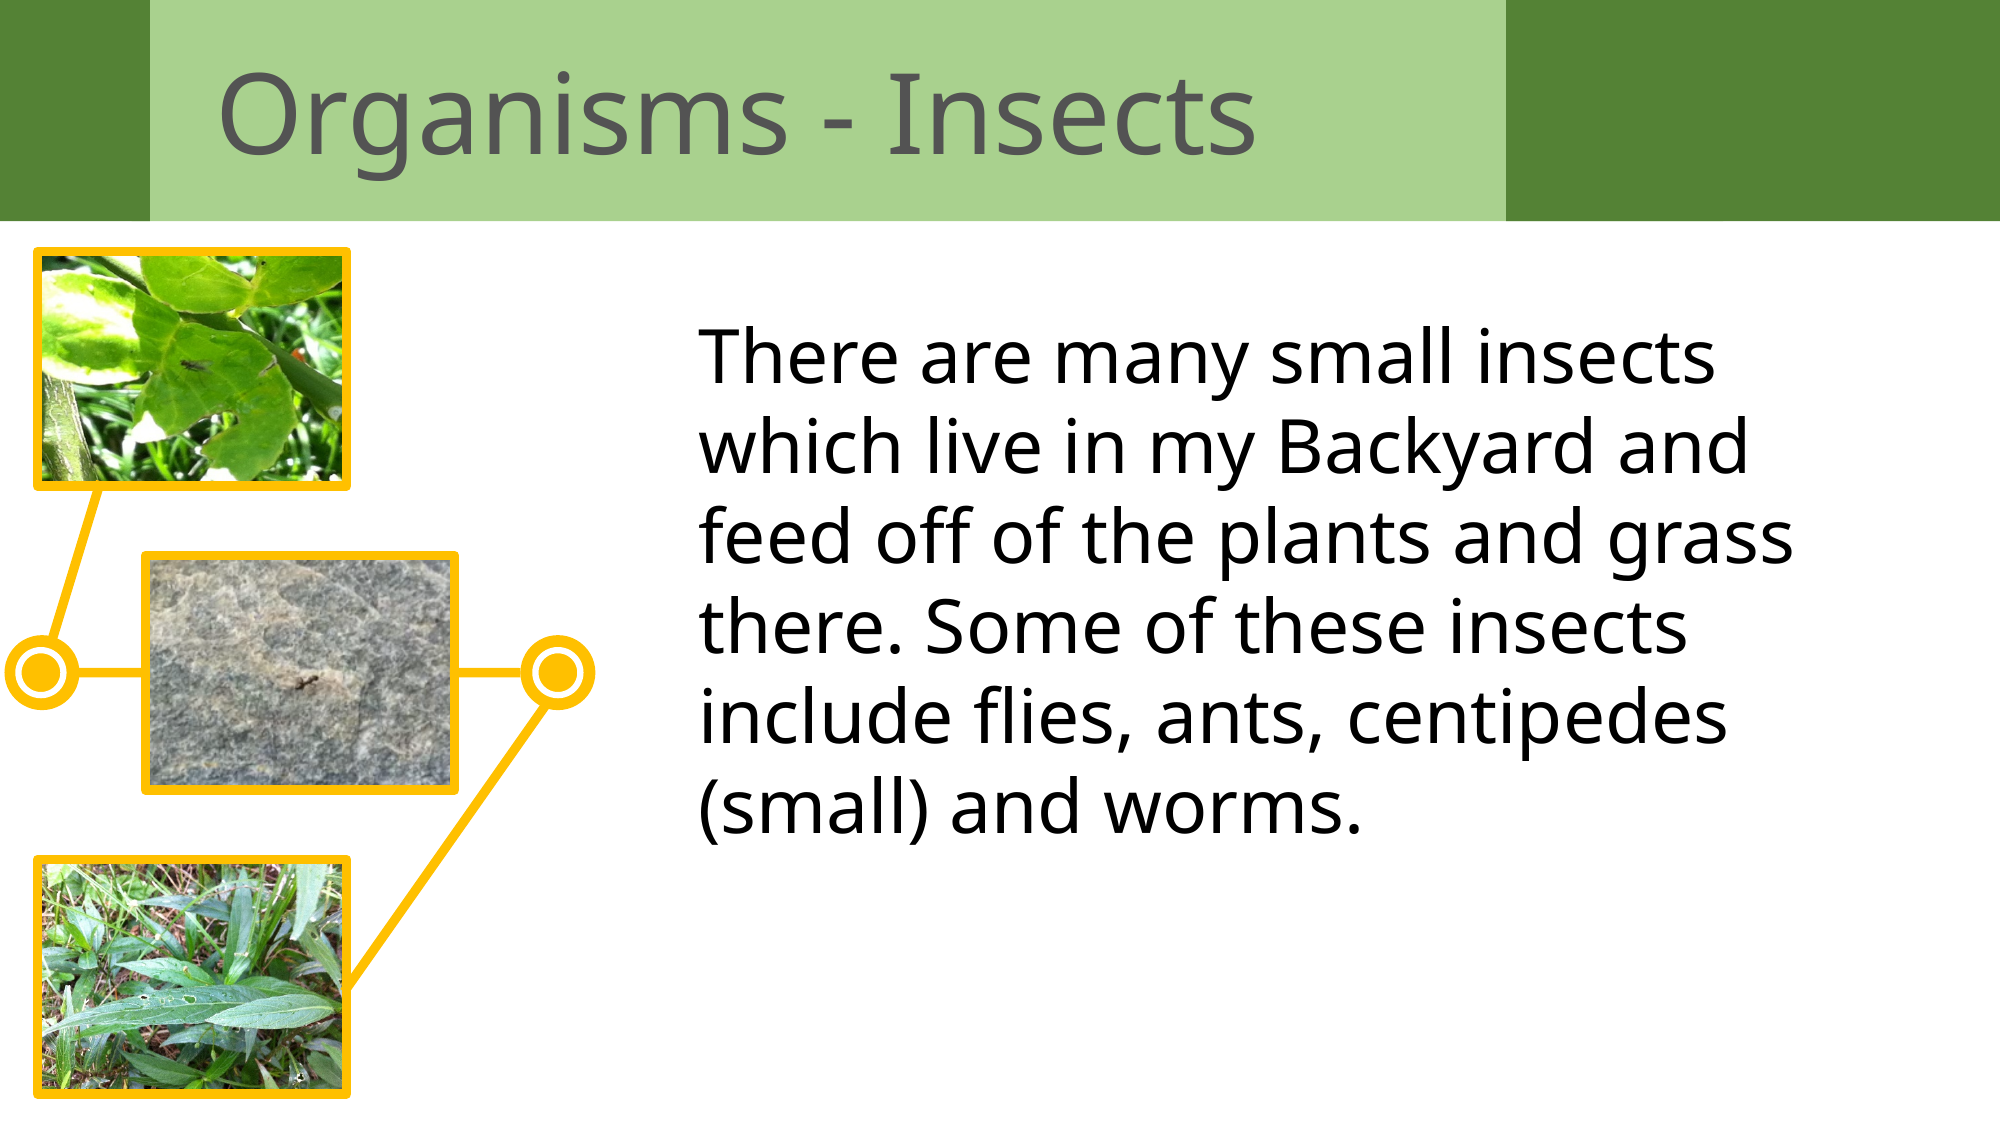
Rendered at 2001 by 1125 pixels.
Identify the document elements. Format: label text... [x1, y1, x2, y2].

text_box [538, 649, 578, 659]
text_box [17, 649, 65, 697]
text_box [151, 0, 1505, 222]
text_box [1505, 0, 2000, 222]
text_box [0, 0, 151, 222]
picture [41, 864, 342, 1090]
picture [149, 560, 450, 786]
text_box Organisms - Insects [200, 34, 1276, 185]
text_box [344, 659, 578, 992]
text_box [521, 634, 597, 706]
text_box There are many small insects which live in my Backyard and feed off of the plants and grass there. Some of these insects include flies, ants, centipedes (small) and worms. [683, 301, 1900, 857]
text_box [42, 481, 101, 673]
text_box [3, 634, 81, 712]
text_box [578, 660, 582, 685]
picture [41, 256, 342, 482]
